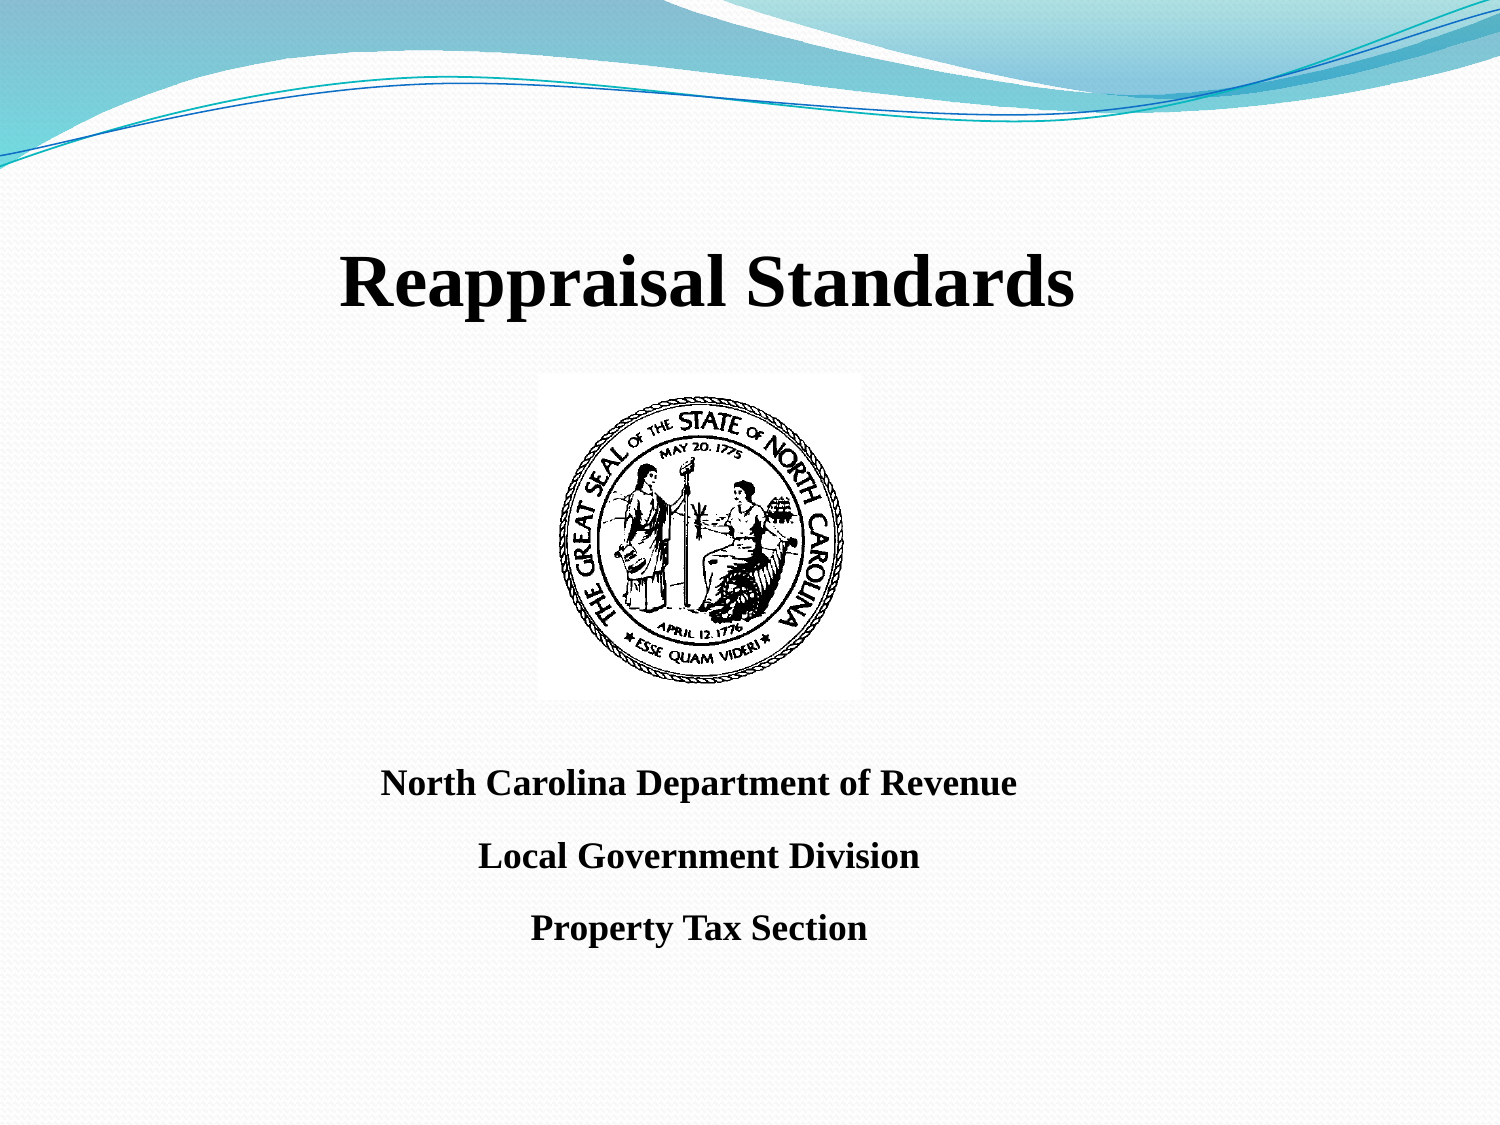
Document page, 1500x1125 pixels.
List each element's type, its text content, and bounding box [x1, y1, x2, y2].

text_box Reappraisal Standards [324, 223, 1113, 374]
text_box North Carolina Department of Revenue Local Government Division Property Tax Section [324, 743, 1075, 956]
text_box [537, 374, 862, 700]
